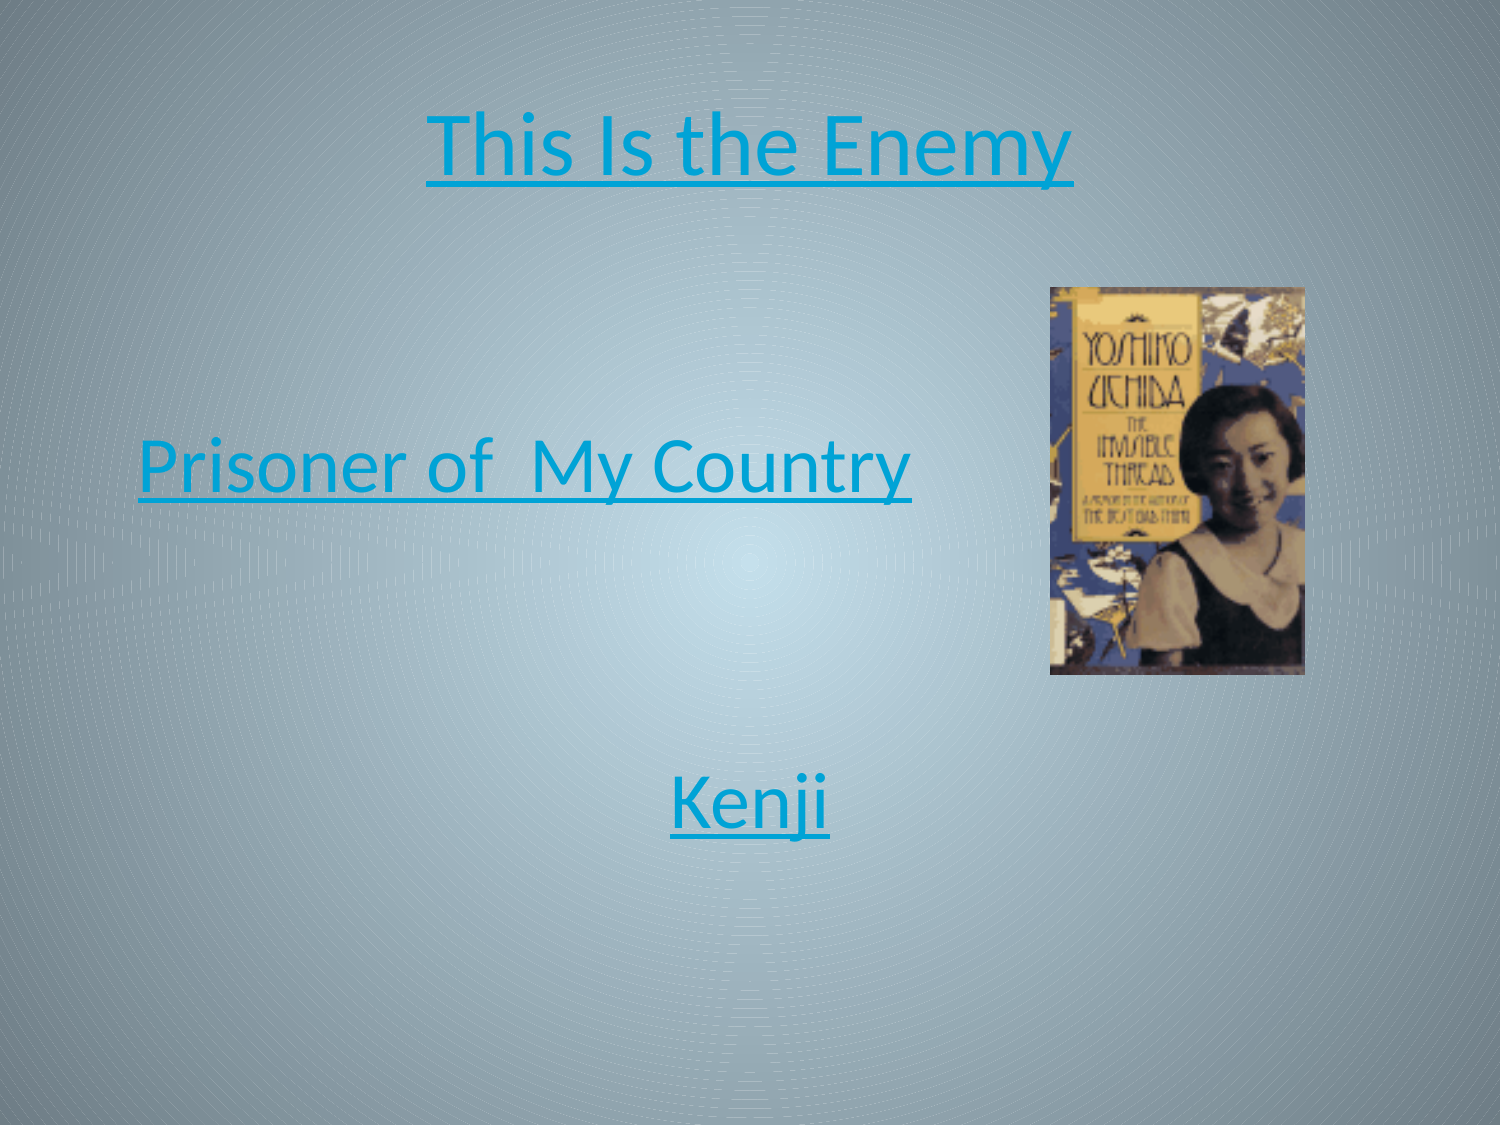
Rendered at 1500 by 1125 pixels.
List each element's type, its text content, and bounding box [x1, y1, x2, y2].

title This Is the Enemy [75, 45, 1425, 233]
picture [1049, 287, 1306, 676]
list Prisoner of My Country Kenji [75, 324, 1425, 1005]
